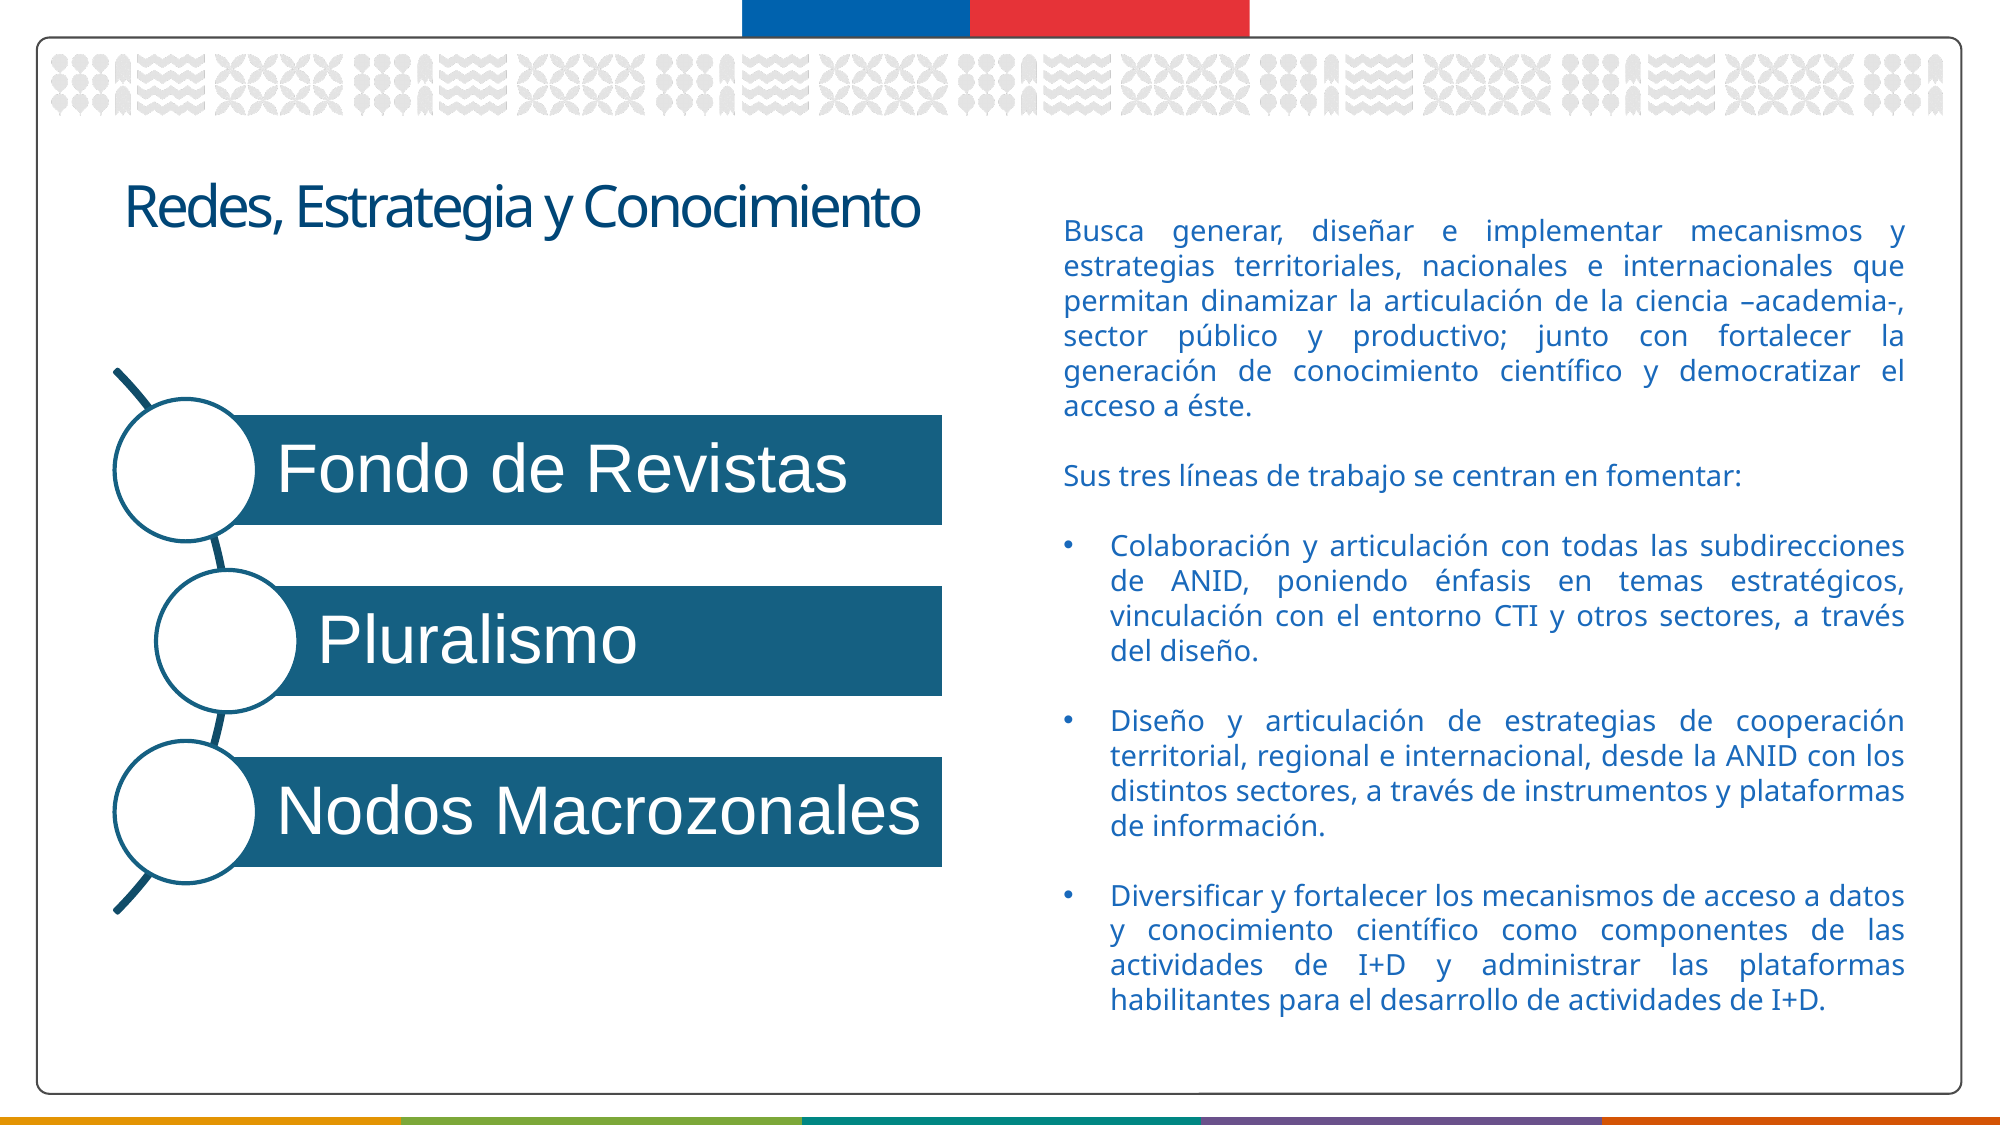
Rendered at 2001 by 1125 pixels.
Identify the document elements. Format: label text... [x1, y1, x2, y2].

text_box [34, 35, 1964, 1096]
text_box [742, 0, 1250, 38]
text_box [106, 355, 952, 927]
picture [50, 53, 1948, 117]
text_box Redes, Estrategia y Conocimiento [123, 164, 1910, 240]
picture [0, 1112, 2000, 1125]
text_box Busca generar, diseñar e implementar mecanismos y estrategias territoriales, nacionales e internacionales que permitan dinamizar la articulación de la ciencia –academia-, sector público y productivo; junto con fortalecer la generación de conocimiento científico y democratizar el acceso a éste. Sus tres líneas de trabajo se centran en fomentar: Colaboración y articulación con todas las subdirecciones de ANID, poniendo énfasis en temas estratégicos, vinculación con el entorno CTI y otros sectores, a través del diseño. Diseño y articulación de estrategias de cooperación territorial, regional e internacional, desde la ANID con los distintos sectores, a través de instrumentos y plataformas de información. Diversificar y fortalecer los mecanismos de acceso a datos y conocimiento científico como componentes de las actividades de I+D y administrar las plataformas habilitantes para el desarrollo de actividades de I+D. [1048, 205, 1921, 1025]
